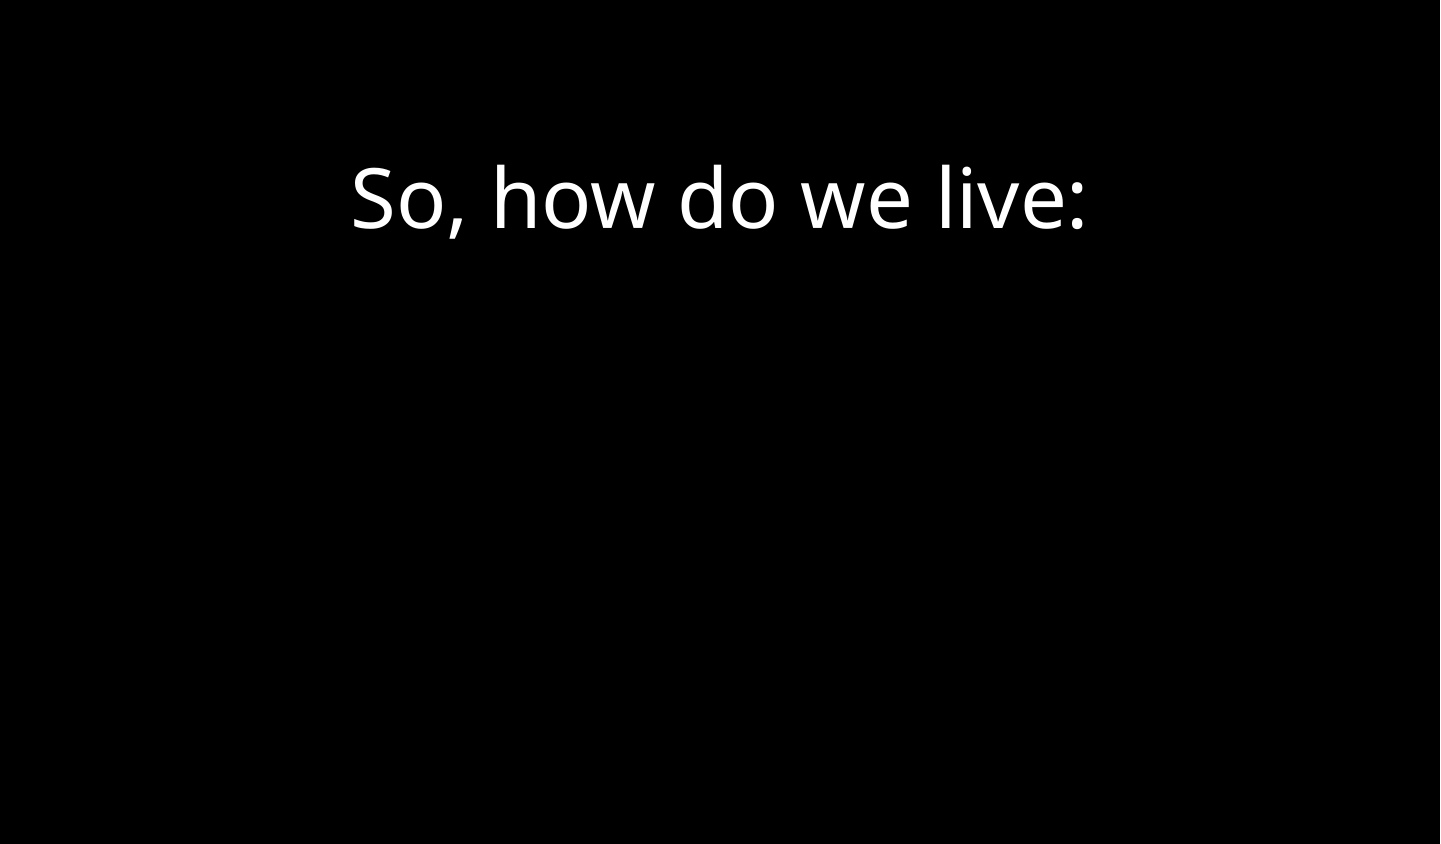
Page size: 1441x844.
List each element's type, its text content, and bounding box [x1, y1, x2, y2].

list So, how do we live: [45, 34, 1396, 844]
